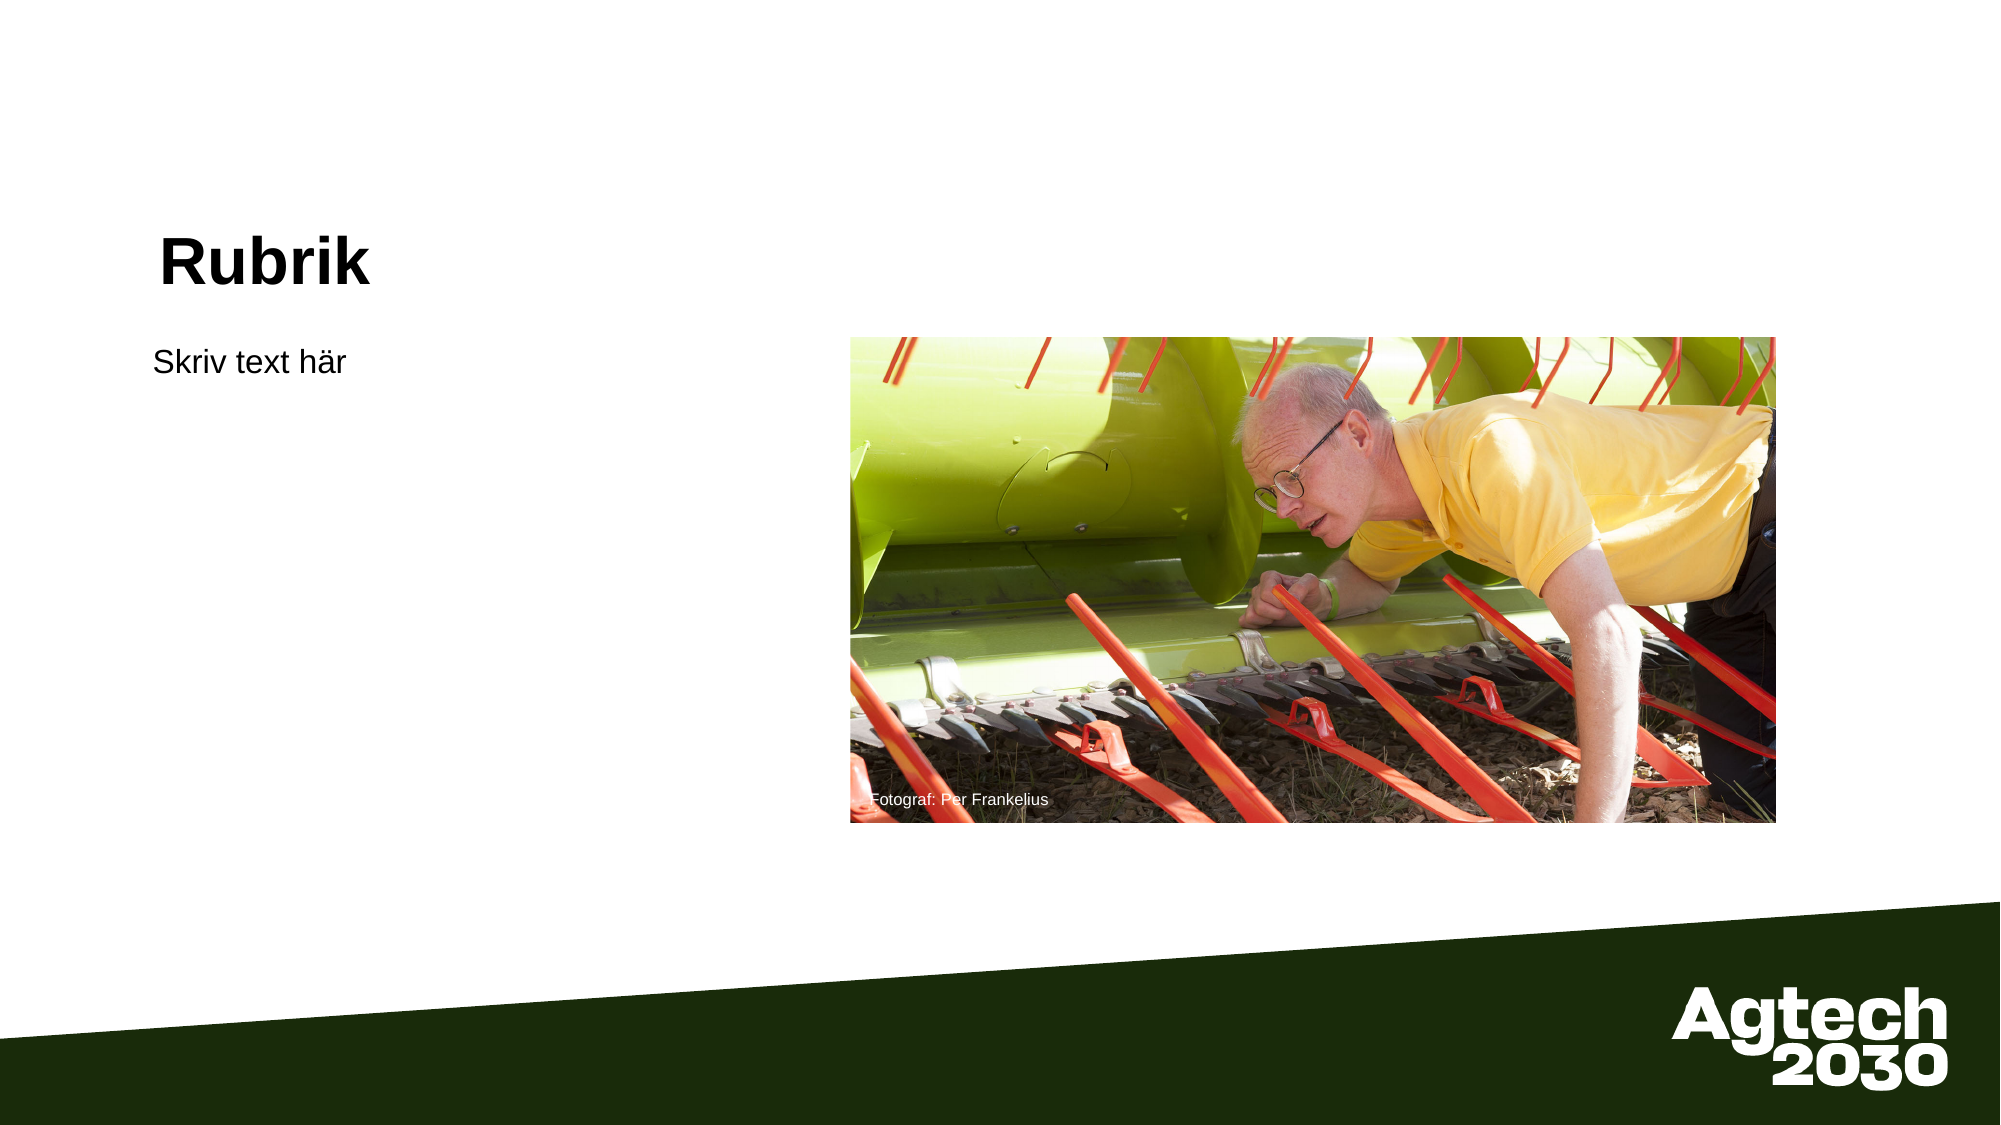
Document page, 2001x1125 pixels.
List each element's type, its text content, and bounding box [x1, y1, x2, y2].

picture [850, 337, 1776, 823]
title Rubrik [144, 189, 1783, 307]
list Skriv text här [137, 337, 783, 963]
picture [1671, 987, 1948, 1091]
